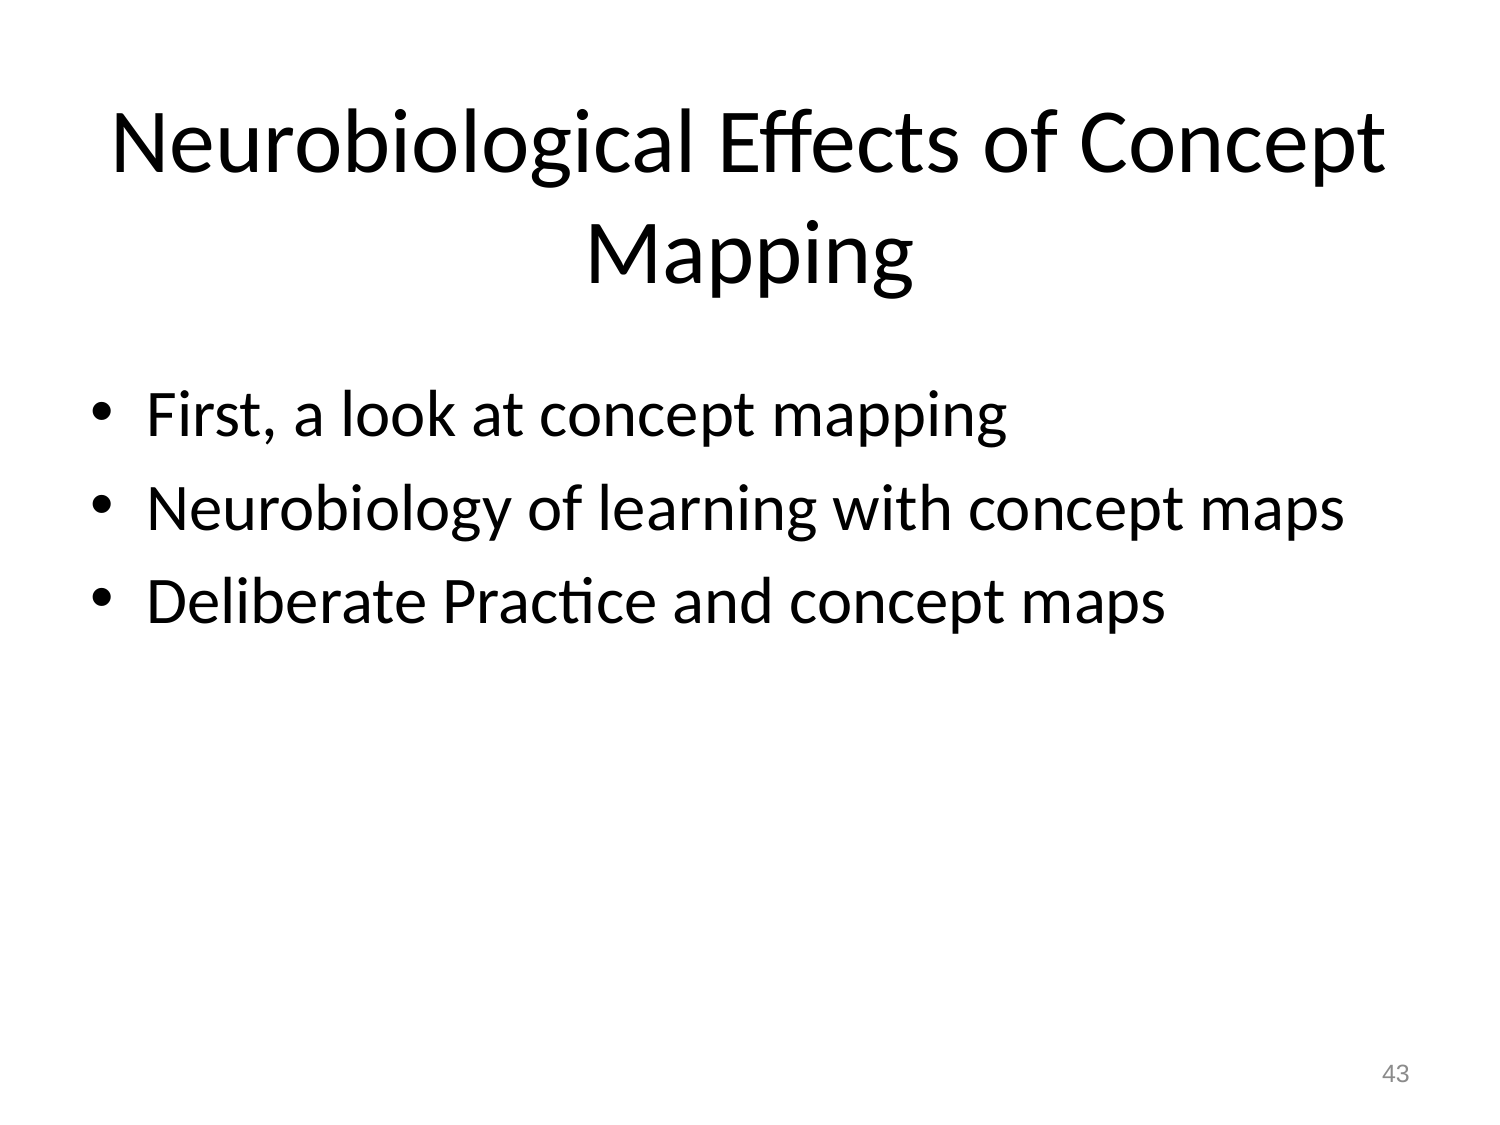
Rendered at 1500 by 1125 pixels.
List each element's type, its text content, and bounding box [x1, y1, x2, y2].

title Neurobiological Effects of Concept Mapping [75, 45, 1425, 338]
list First, a look at concept mapping Neurobiology of learning with concept maps Deliberate Practice and concept maps [75, 362, 1425, 1005]
slide_number 43 [1074, 1042, 1425, 1103]
